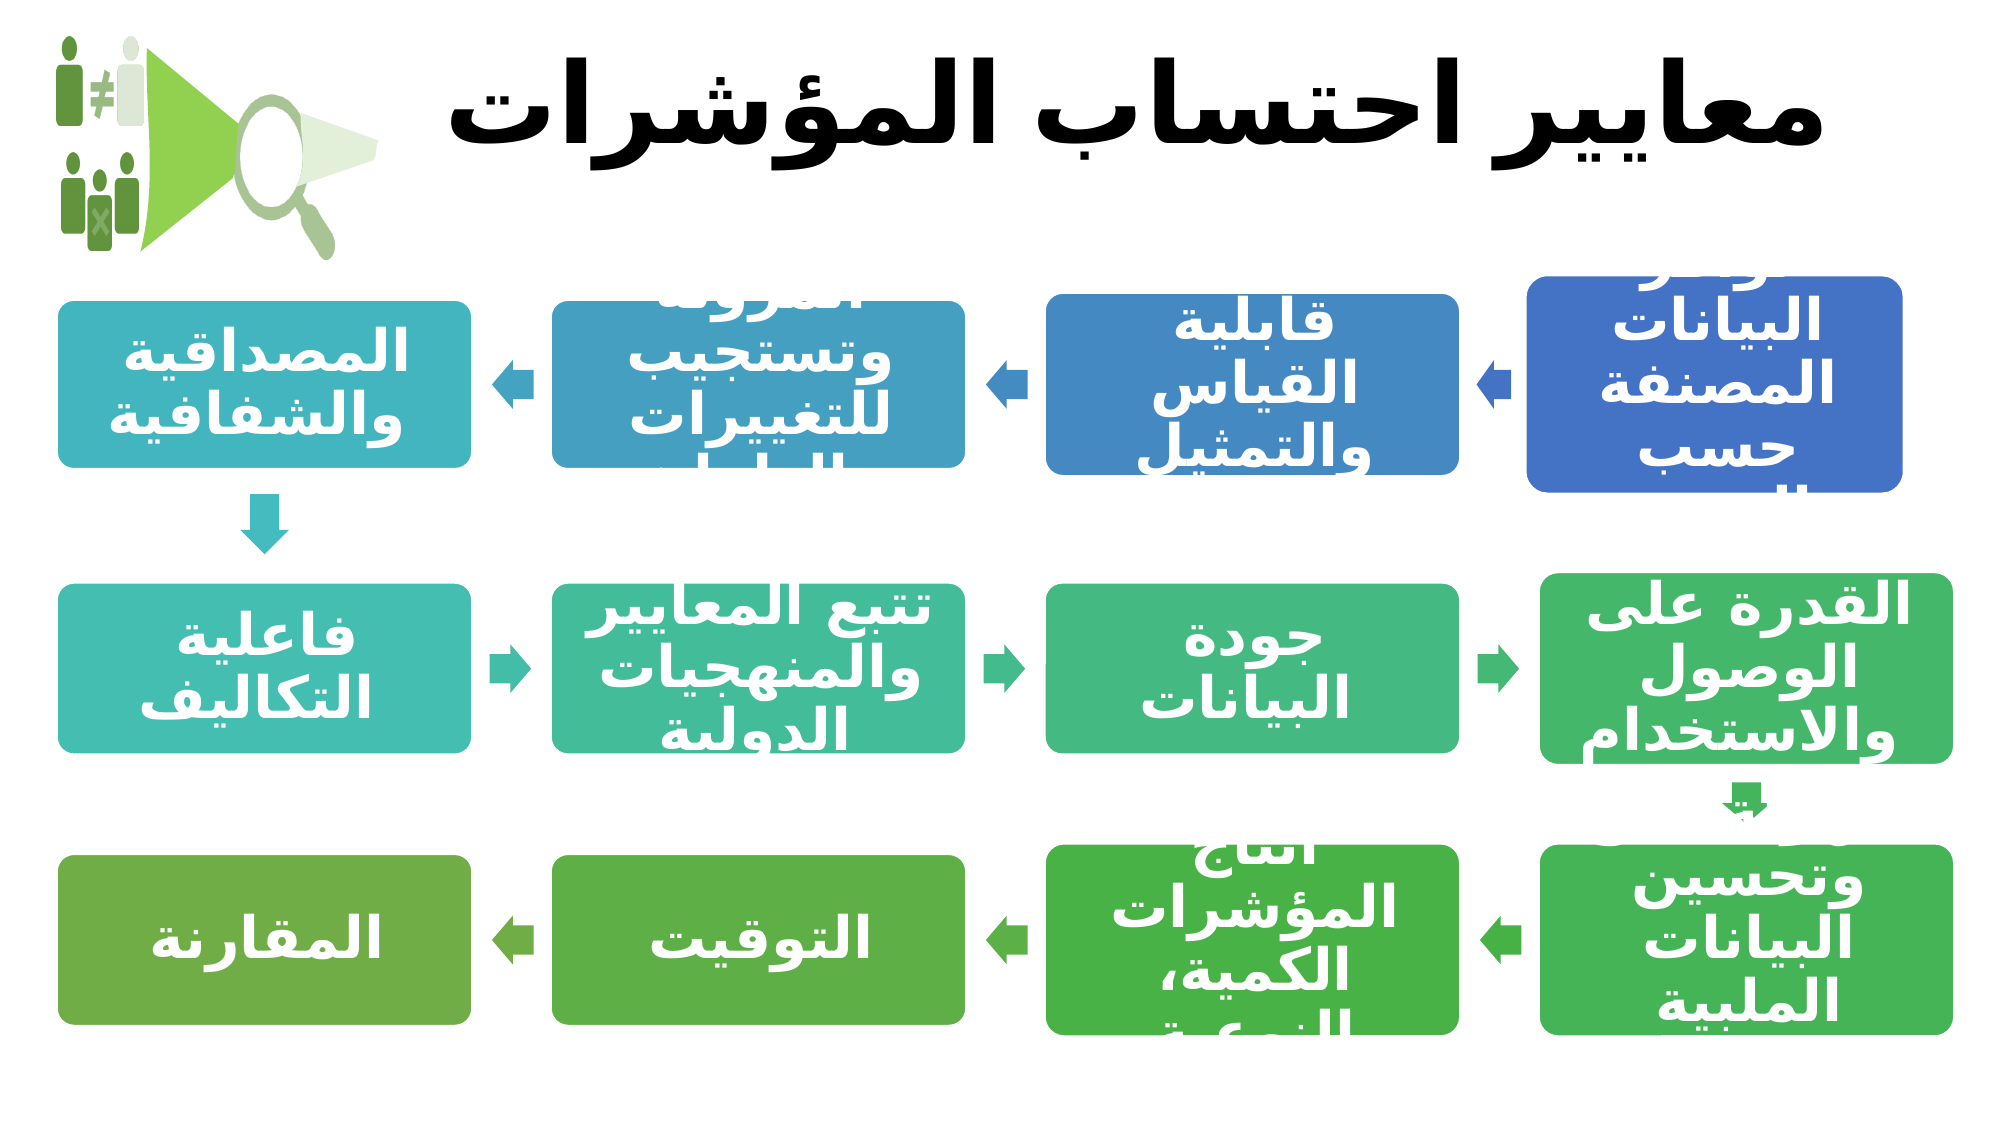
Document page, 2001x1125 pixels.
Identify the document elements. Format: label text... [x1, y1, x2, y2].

title معايير احتساب المؤشرات [275, 0, 2000, 217]
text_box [56, 223, 1955, 1089]
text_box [56, 36, 379, 277]
